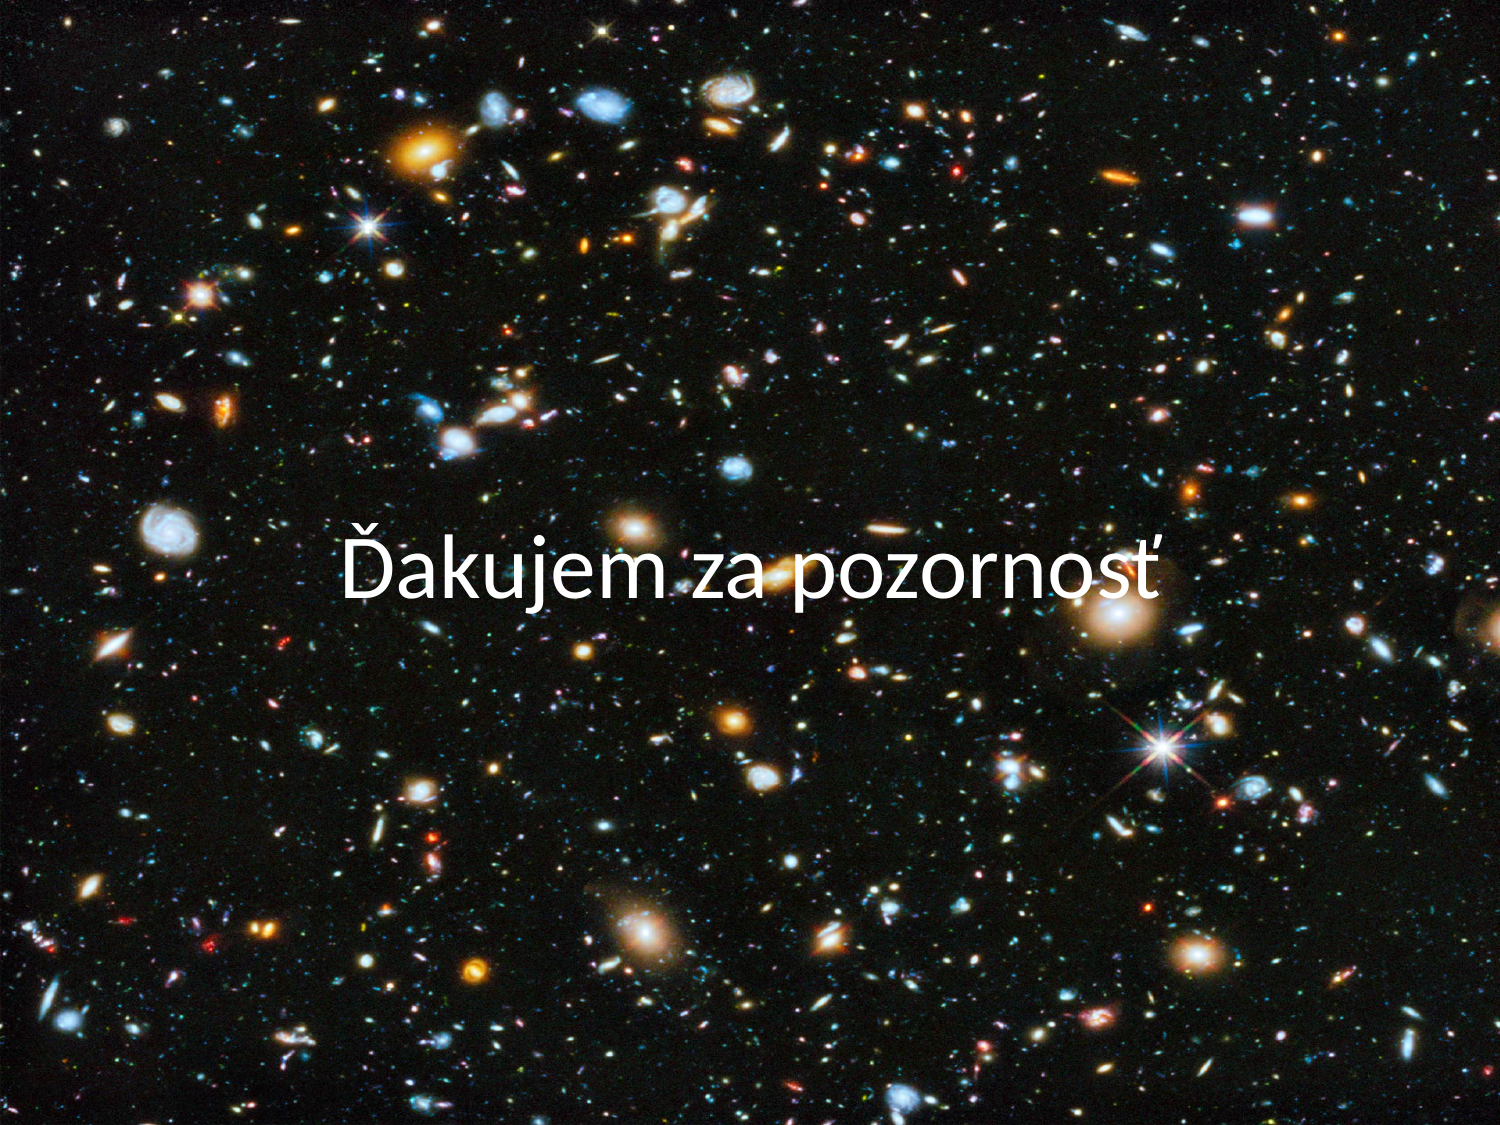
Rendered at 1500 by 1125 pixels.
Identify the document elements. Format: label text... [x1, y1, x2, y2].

picture [0, 0, 1500, 1125]
title Ďakujem za pozornosť [76, 468, 1427, 656]
